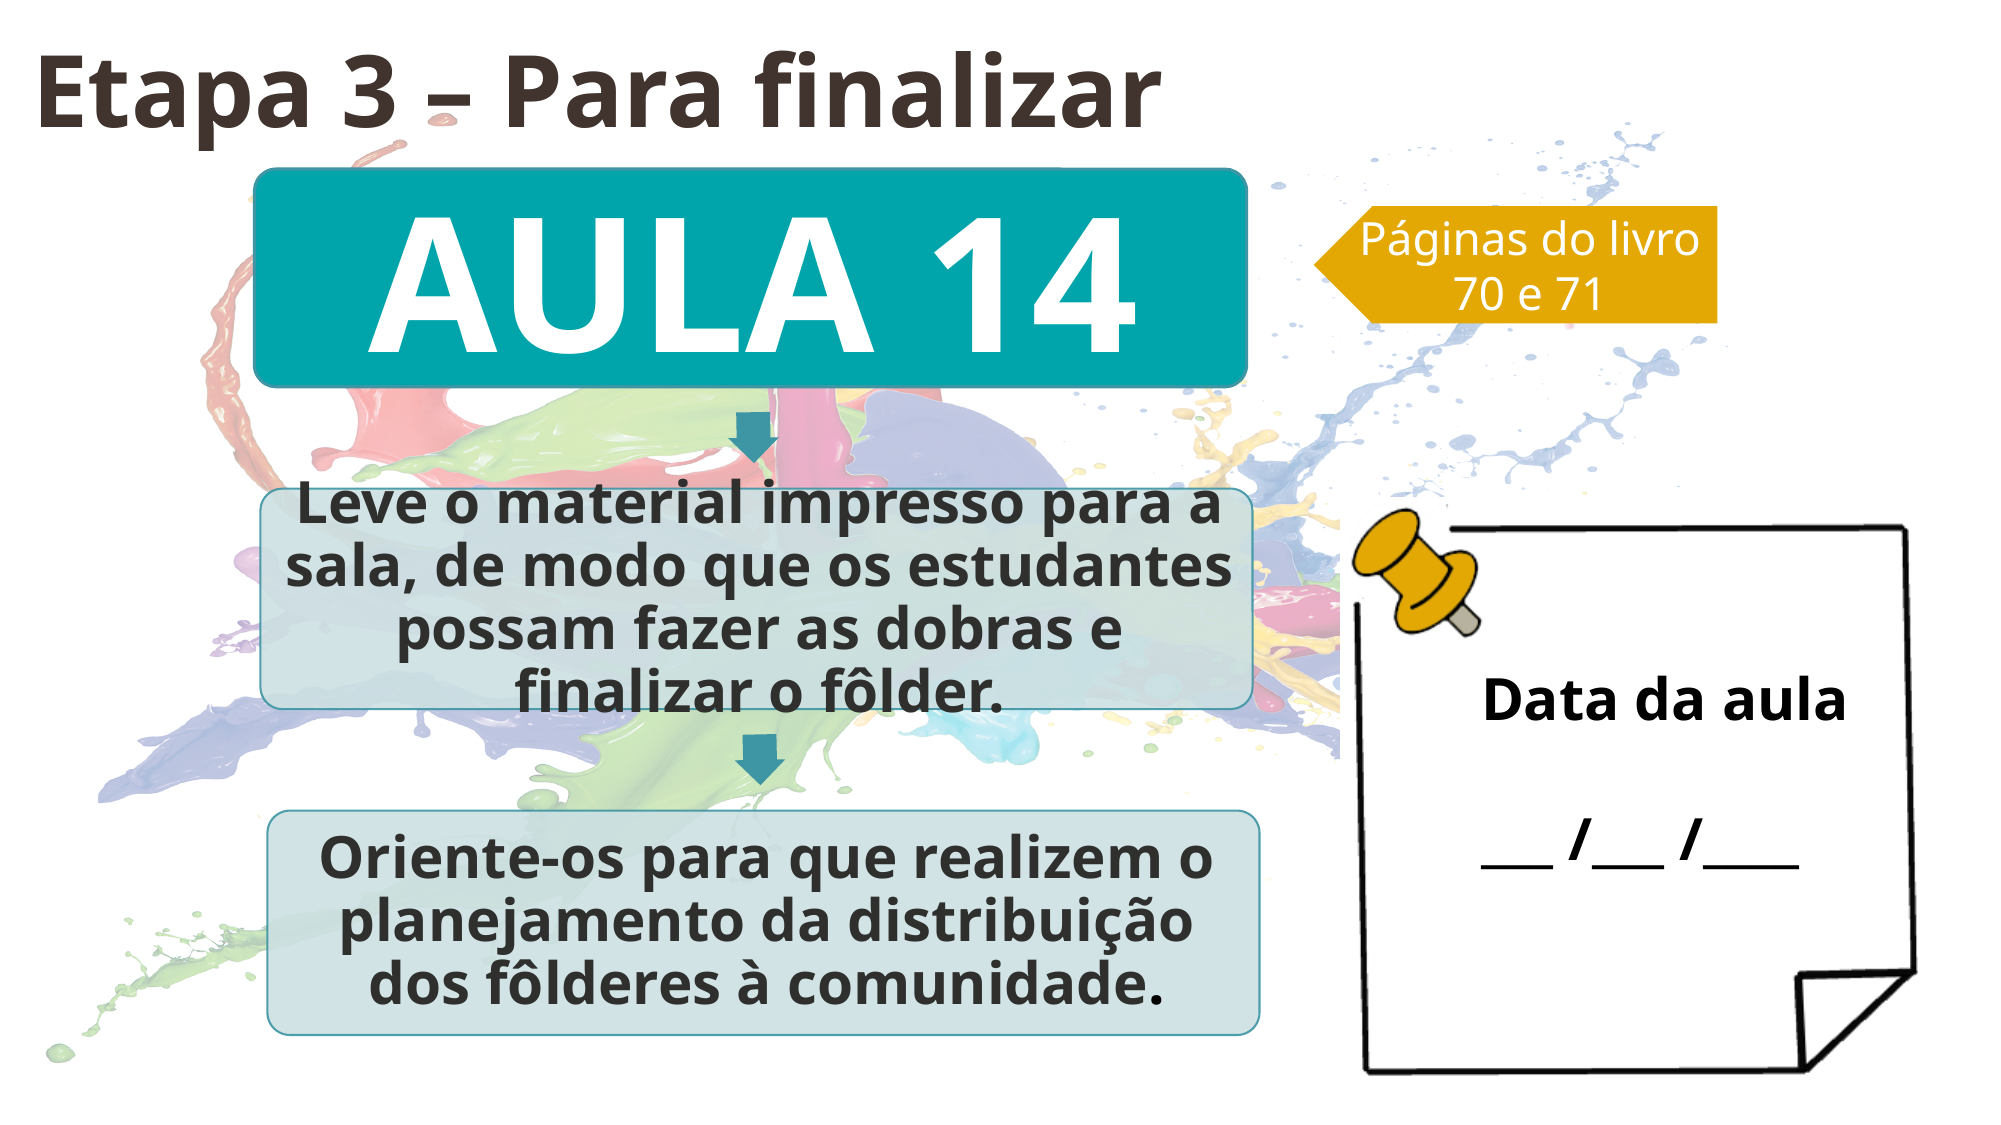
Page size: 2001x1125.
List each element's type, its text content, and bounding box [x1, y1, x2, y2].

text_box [73, 168, 1454, 1036]
text_box Etapa 3 – Para finalizar [17, 20, 1743, 238]
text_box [1340, 497, 1927, 1085]
text_box Páginas do livro 70 e 71 [1454, 238, 1718, 324]
